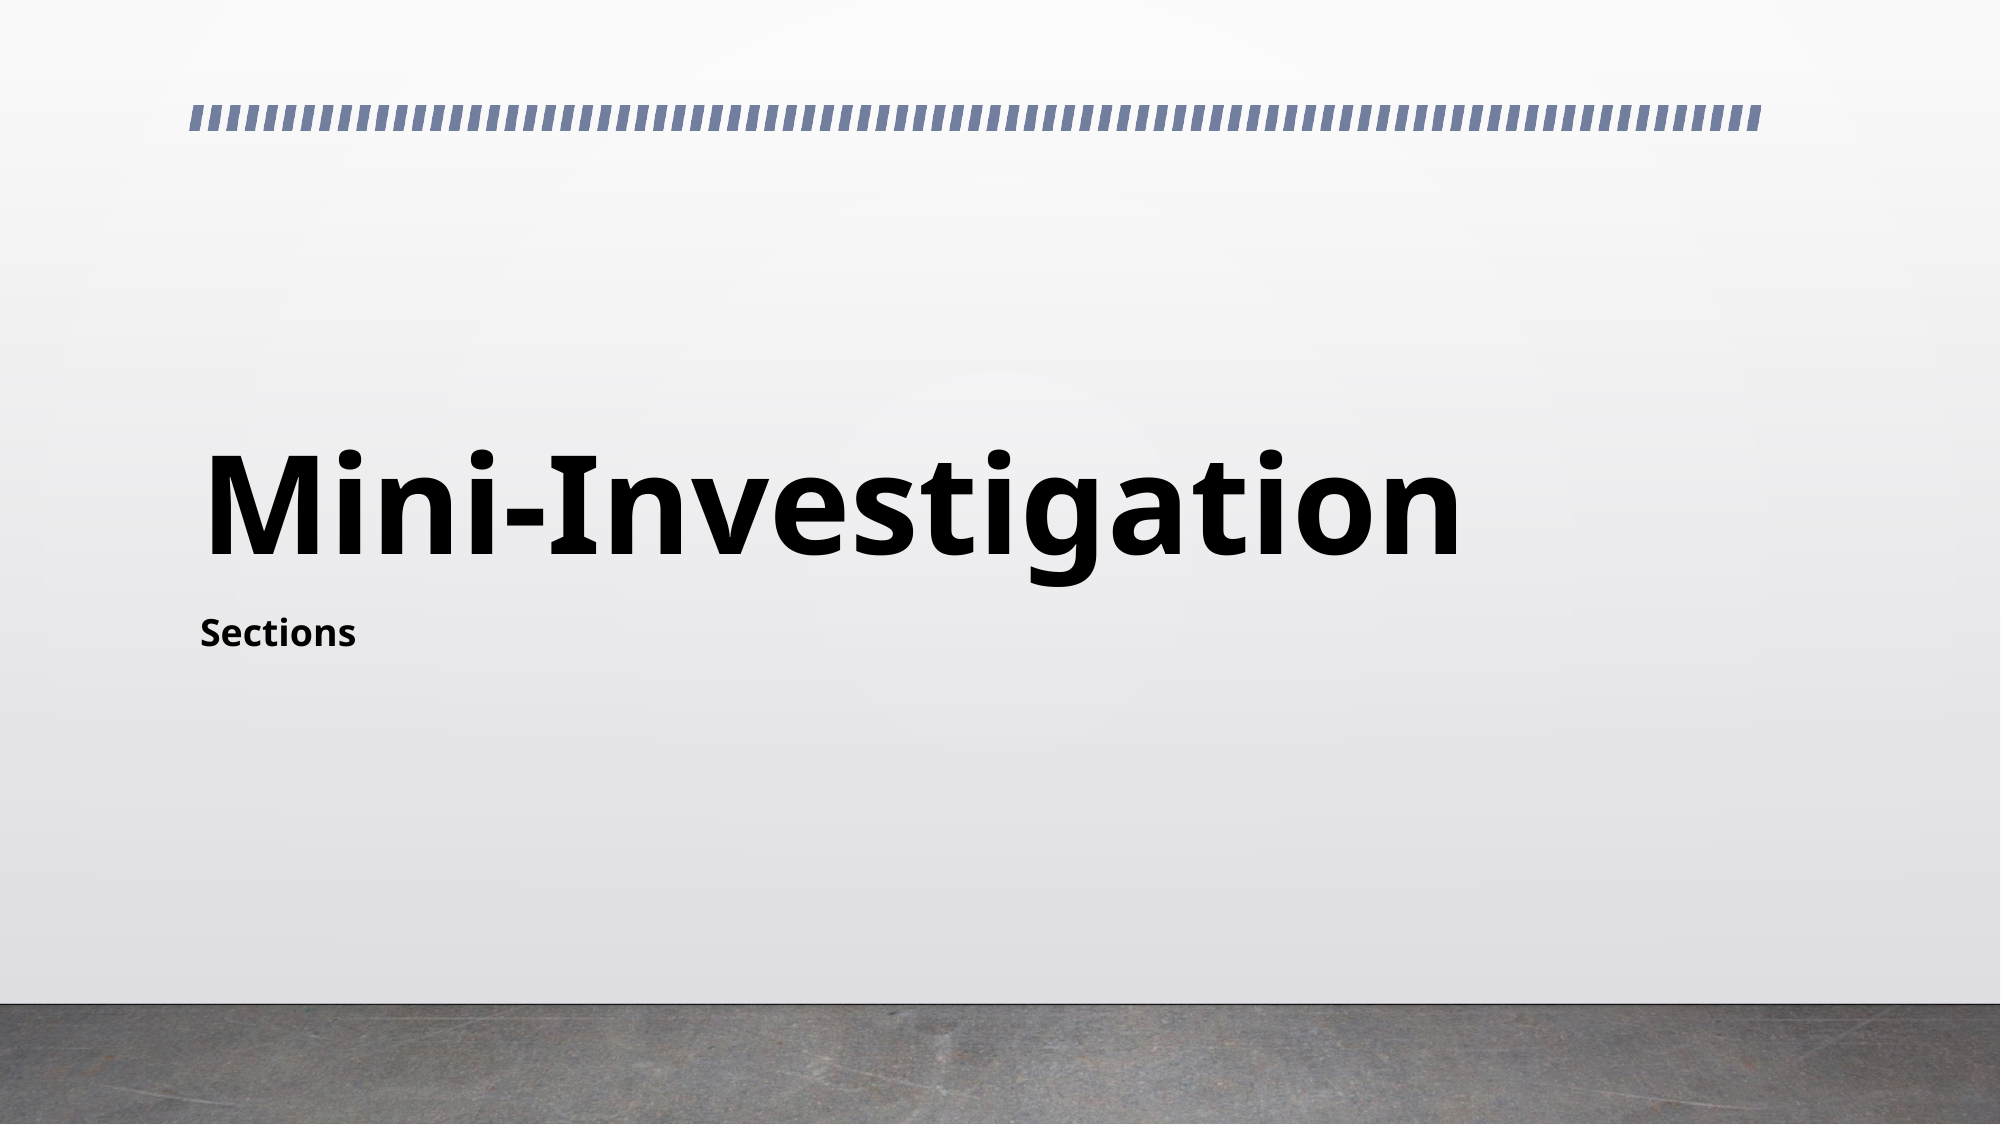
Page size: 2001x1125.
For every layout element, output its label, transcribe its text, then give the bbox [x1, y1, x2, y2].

picture [0, 1004, 2000, 1124]
title Mini-Investigation [185, 155, 1602, 584]
subtitle Sections [185, 584, 1602, 761]
